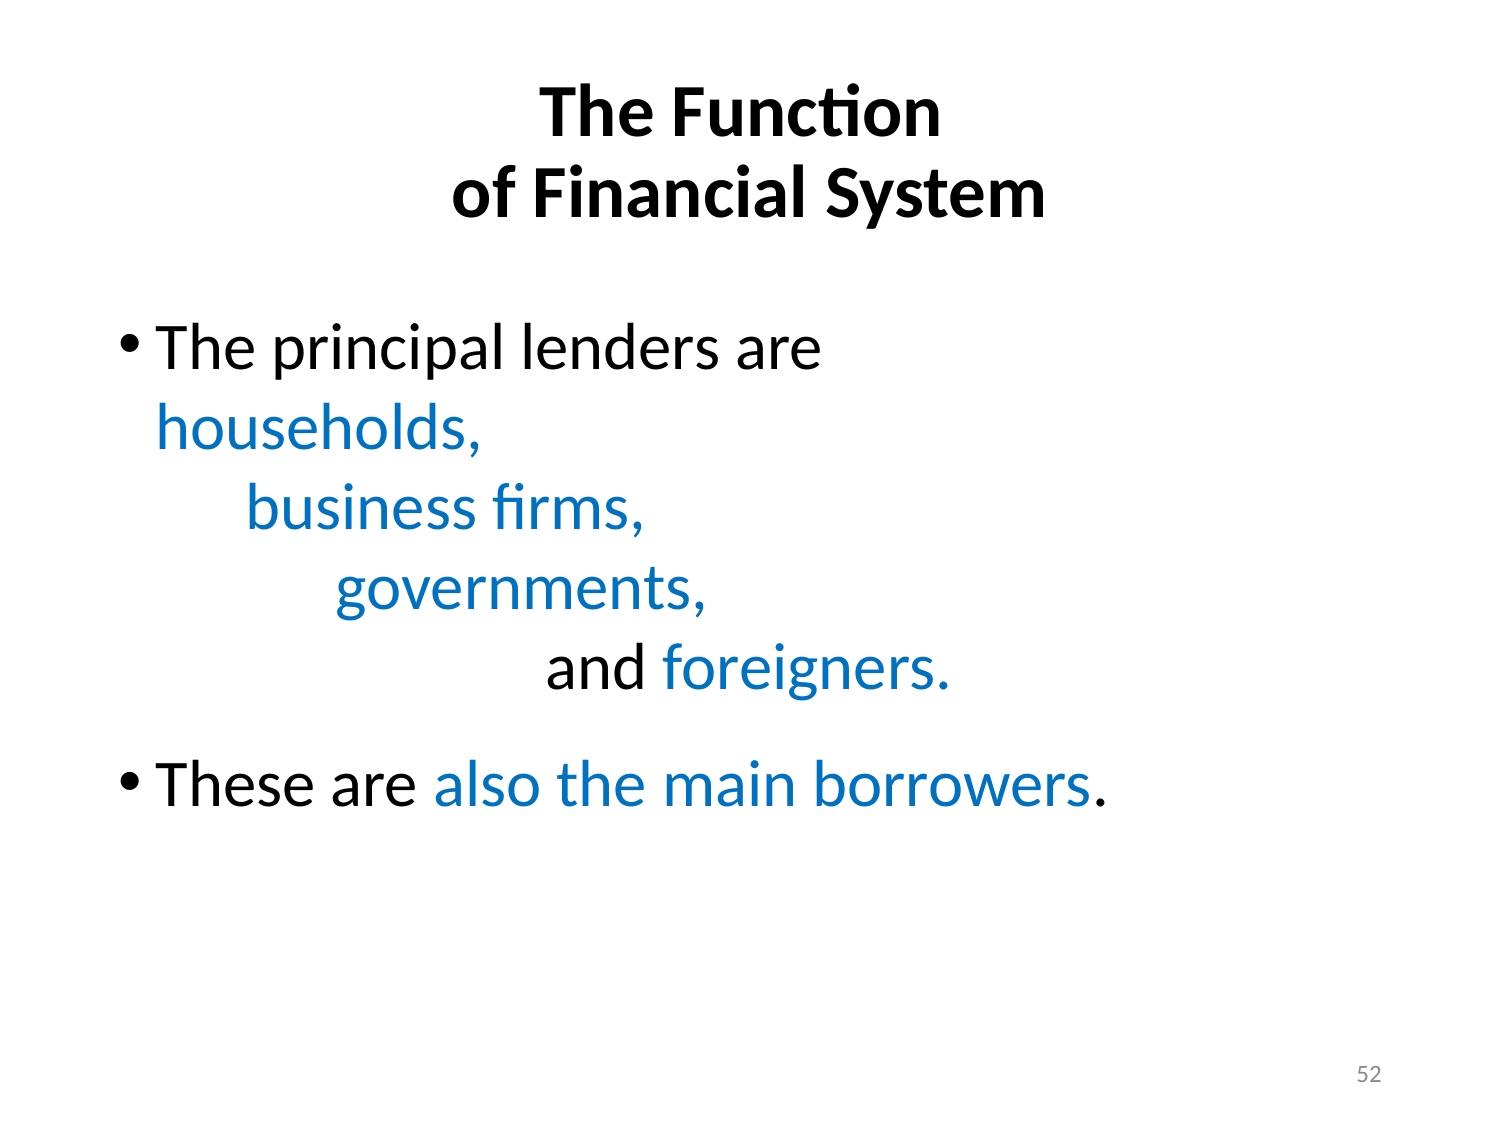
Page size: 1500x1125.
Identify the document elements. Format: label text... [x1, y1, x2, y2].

title The Function of Financial System [103, 44, 1397, 261]
slide_number 52 [1059, 1042, 1397, 1103]
list The principal lenders are households, business firms, governments, and foreigners. These are also the main borrowers. [103, 295, 1397, 1125]
